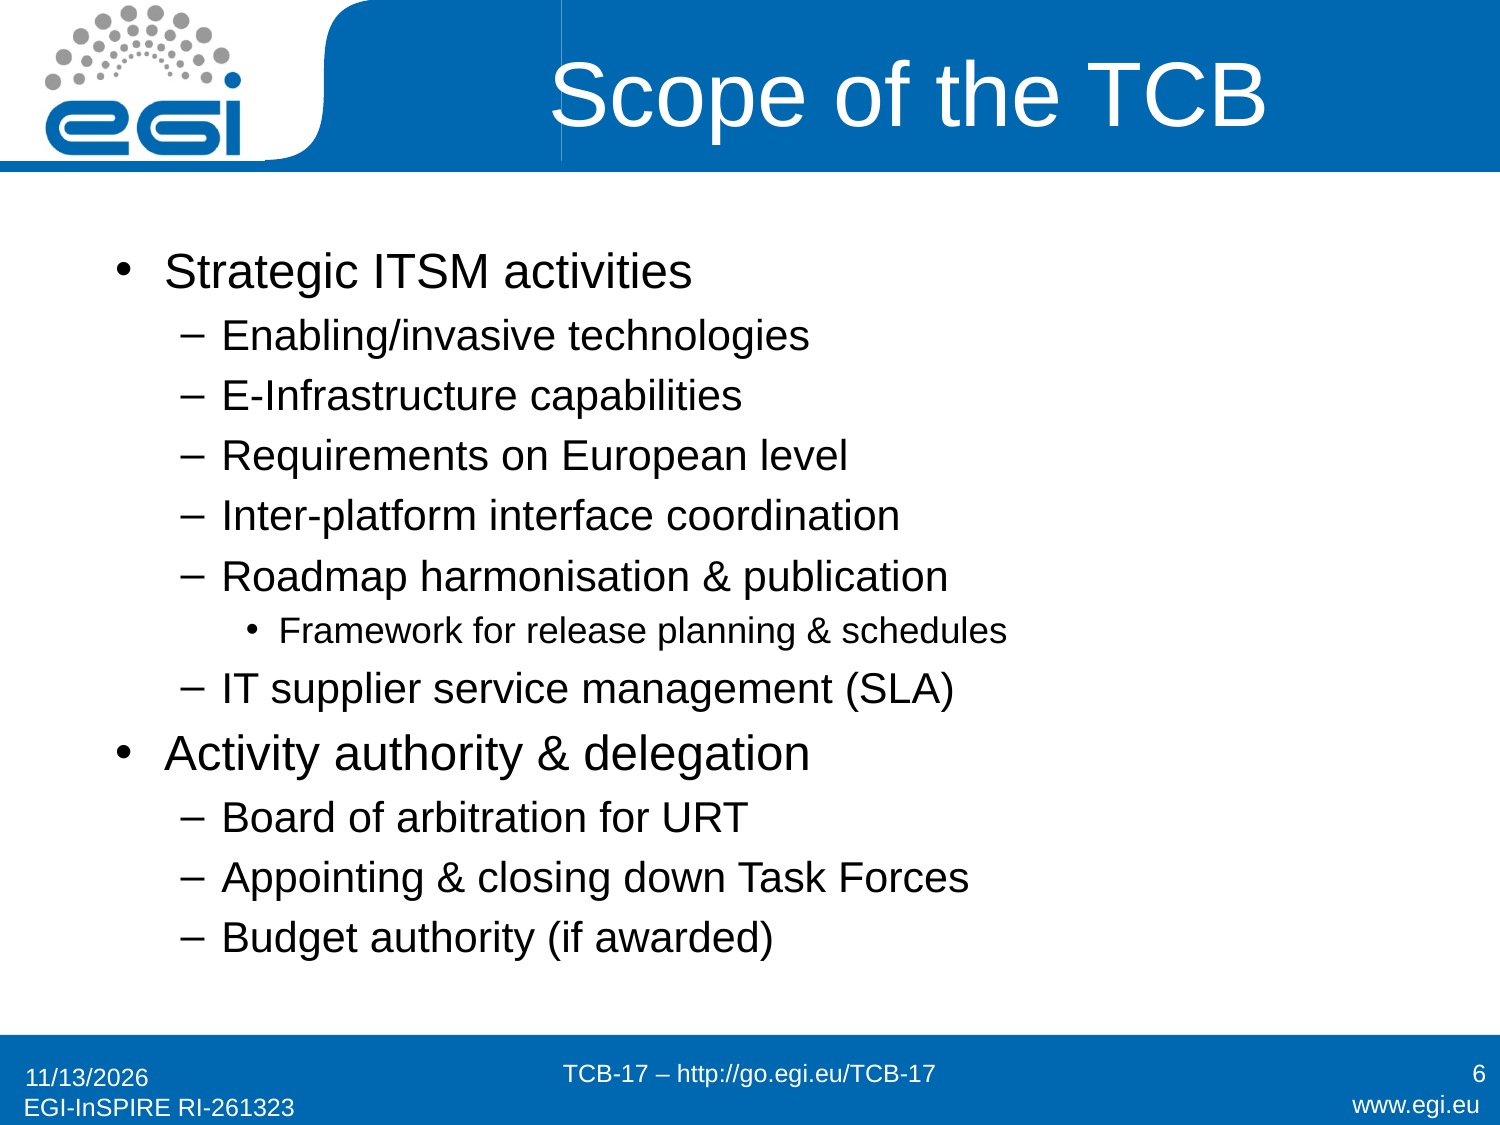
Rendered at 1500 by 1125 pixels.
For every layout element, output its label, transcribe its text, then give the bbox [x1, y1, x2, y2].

list Strategic ITSM activities Enabling/invasive technologies E-Infrastructure capabilities Requirements on European level Inter-platform interface coordination Roadmap harmonisation & publication Framework for release planning & schedules IT supplier service management (SLA) Activity authority & delegation Board of arbitration for URT Appointing & closing down Task Forces Budget authority (if awarded) [100, 231, 1425, 975]
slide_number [10, 1046, 361, 1106]
title Scope of the TCB [348, 19, 1471, 161]
footer TCB-17 – http://go.egi.eu/TCB-17 [512, 1042, 988, 1103]
picture [0, 0, 265, 161]
slide_number 6 [1151, 1042, 1500, 1103]
